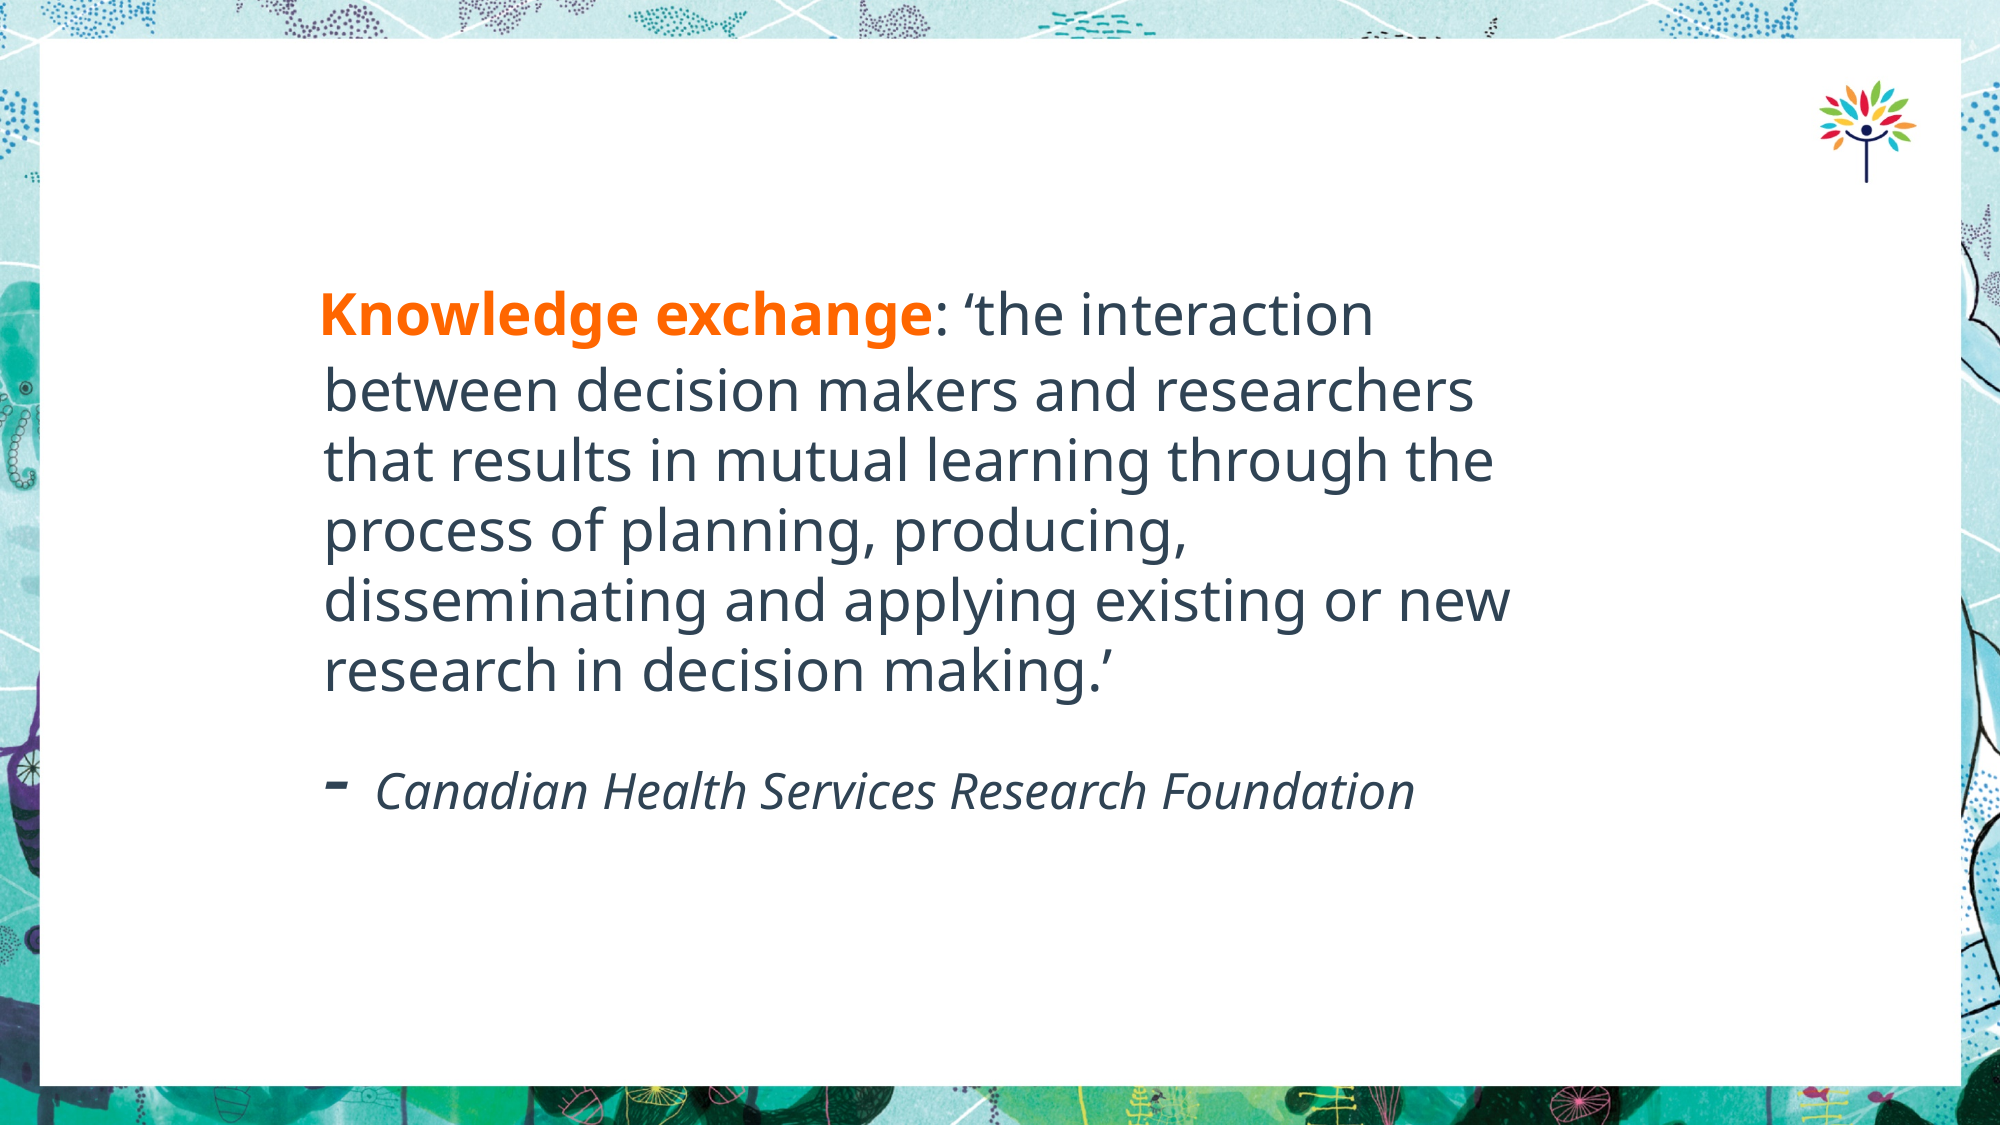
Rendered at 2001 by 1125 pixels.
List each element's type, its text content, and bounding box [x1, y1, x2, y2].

list Knowledge exchange: ‘the interaction between decision makers and researchers that results in mutual learning through the process of planning, producing, disseminating and applying existing or new research in decision making.’ - Canadian Health Services Research Foundation [248, 246, 1524, 959]
picture [0, 0, 2000, 1125]
